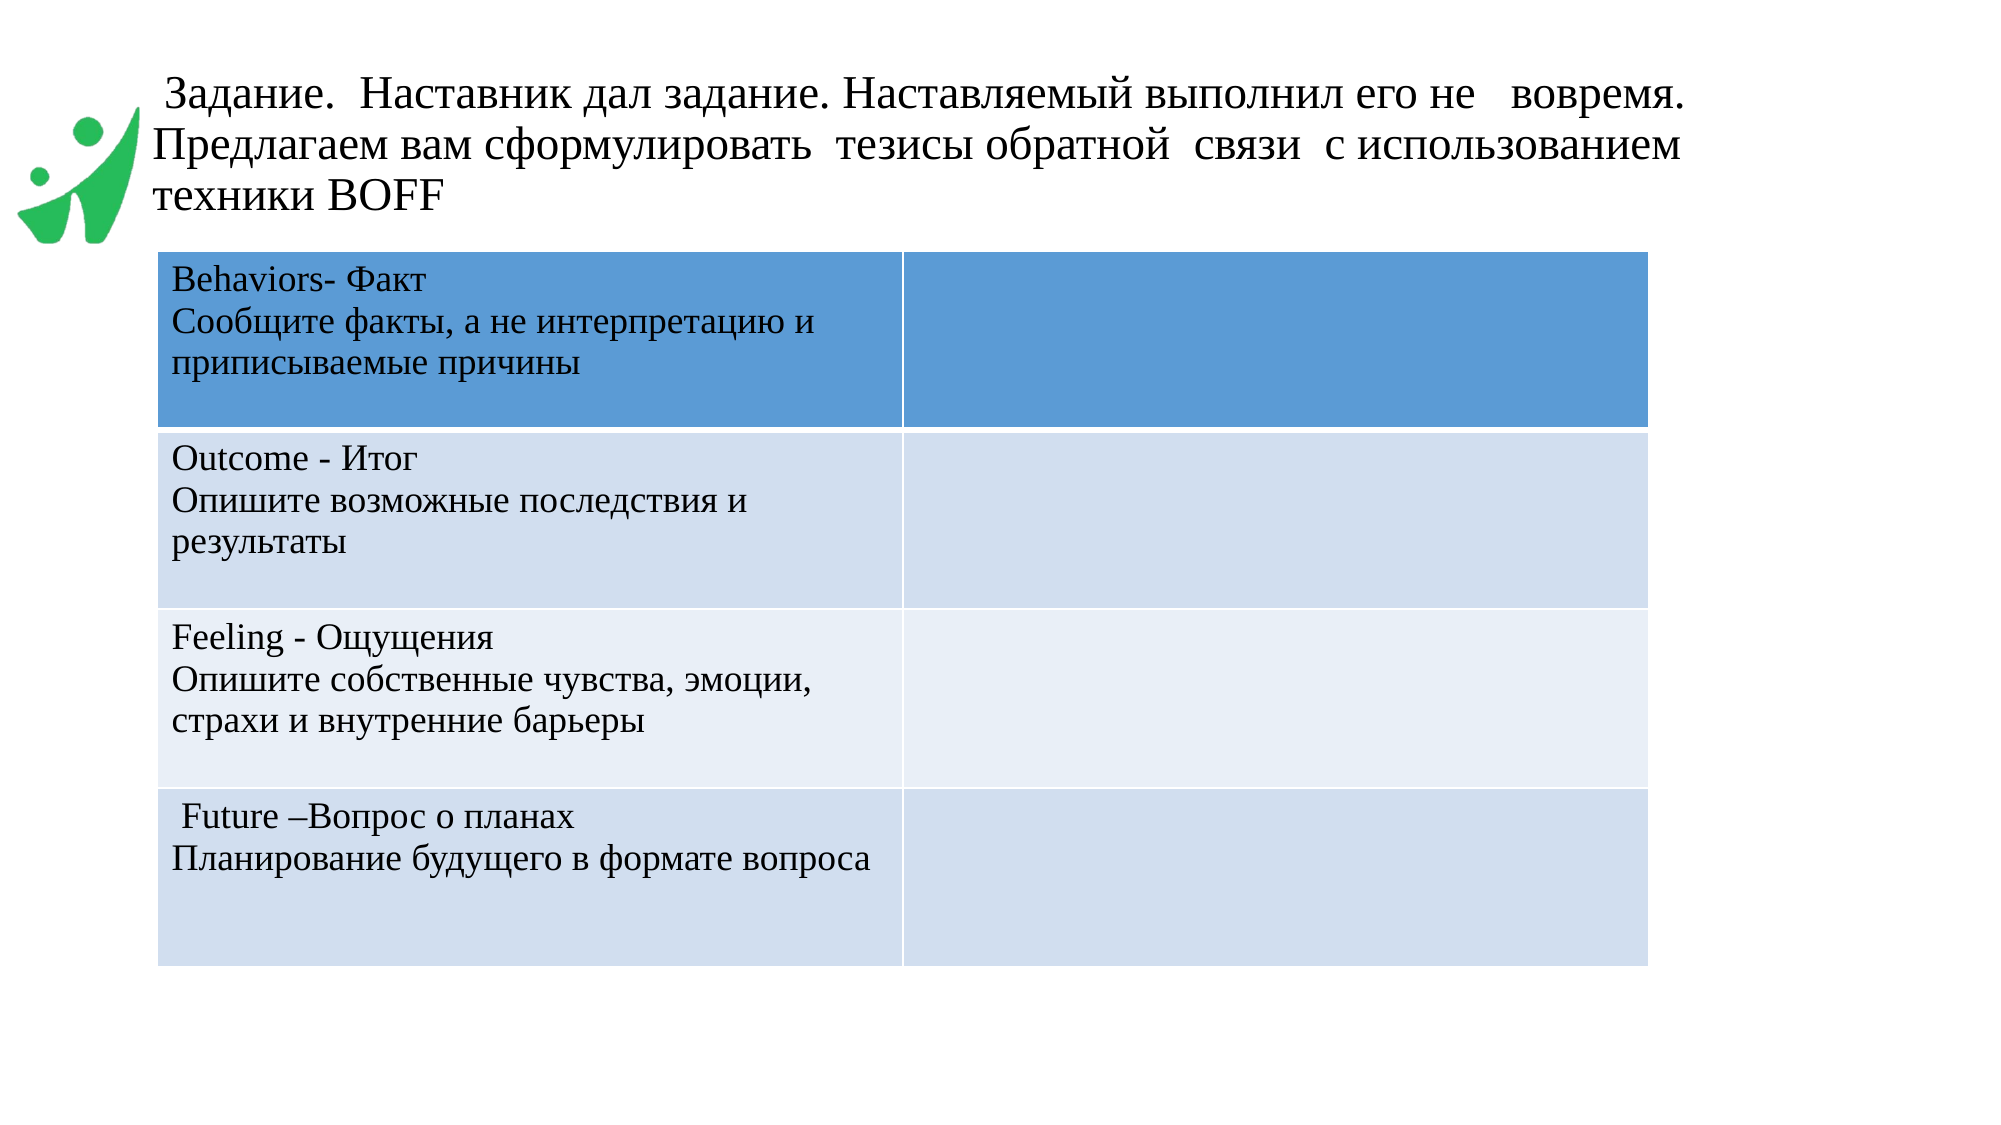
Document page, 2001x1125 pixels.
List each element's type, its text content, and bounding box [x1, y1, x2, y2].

table_cell [904, 610, 1648, 787]
table_cell [904, 789, 1648, 966]
list [137, 299, 1863, 1014]
table_header [904, 252, 1648, 427]
picture [0, 92, 322, 285]
title Задание. Наставник дал задание. Наставляемый выполнил его не вовремя. Предлагаем вам сформулировать тезисы обратной связи с использованием техники BOFF [137, 59, 1830, 229]
table_header Behaviors- Факт Сообщите факты, а не интерпретацию и приписываемые причины [158, 252, 902, 427]
table_cell Outcome - Итог Опишите возможные последствия и результаты [158, 433, 902, 608]
table_cell Feeling - Ощущения Опишите собственные чувства, эмоции, страхи и внутренние барьеры [158, 610, 902, 787]
table_cell Future –Вопрос о планах Планирование будущего в формате вопроса [158, 789, 902, 966]
table_cell [904, 433, 1648, 608]
